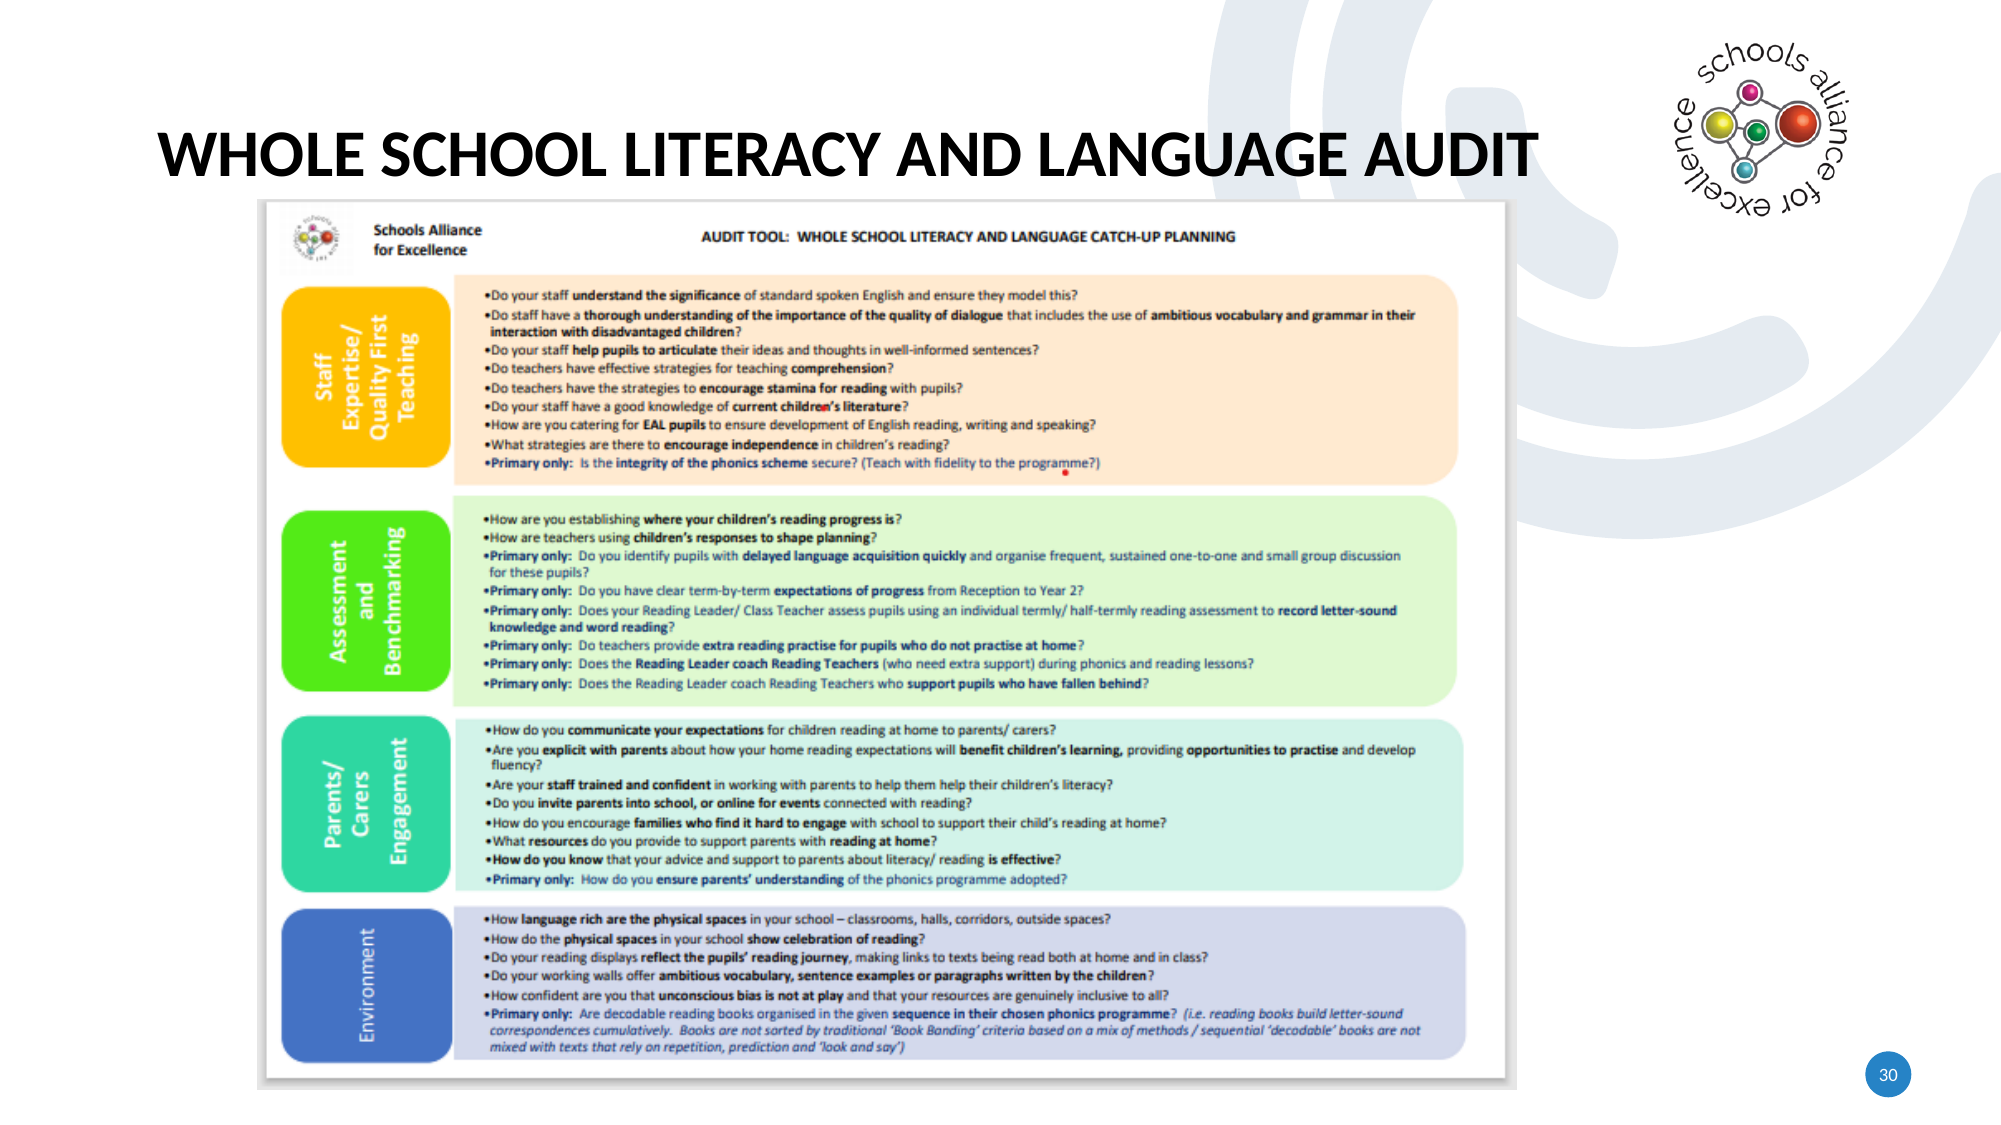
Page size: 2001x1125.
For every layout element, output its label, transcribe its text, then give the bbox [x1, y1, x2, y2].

picture [1663, 32, 1859, 228]
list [257, 199, 1517, 1090]
title Whole school literacy and language audit [84, 40, 1614, 192]
slide_number 30 [1864, 1059, 1913, 1090]
